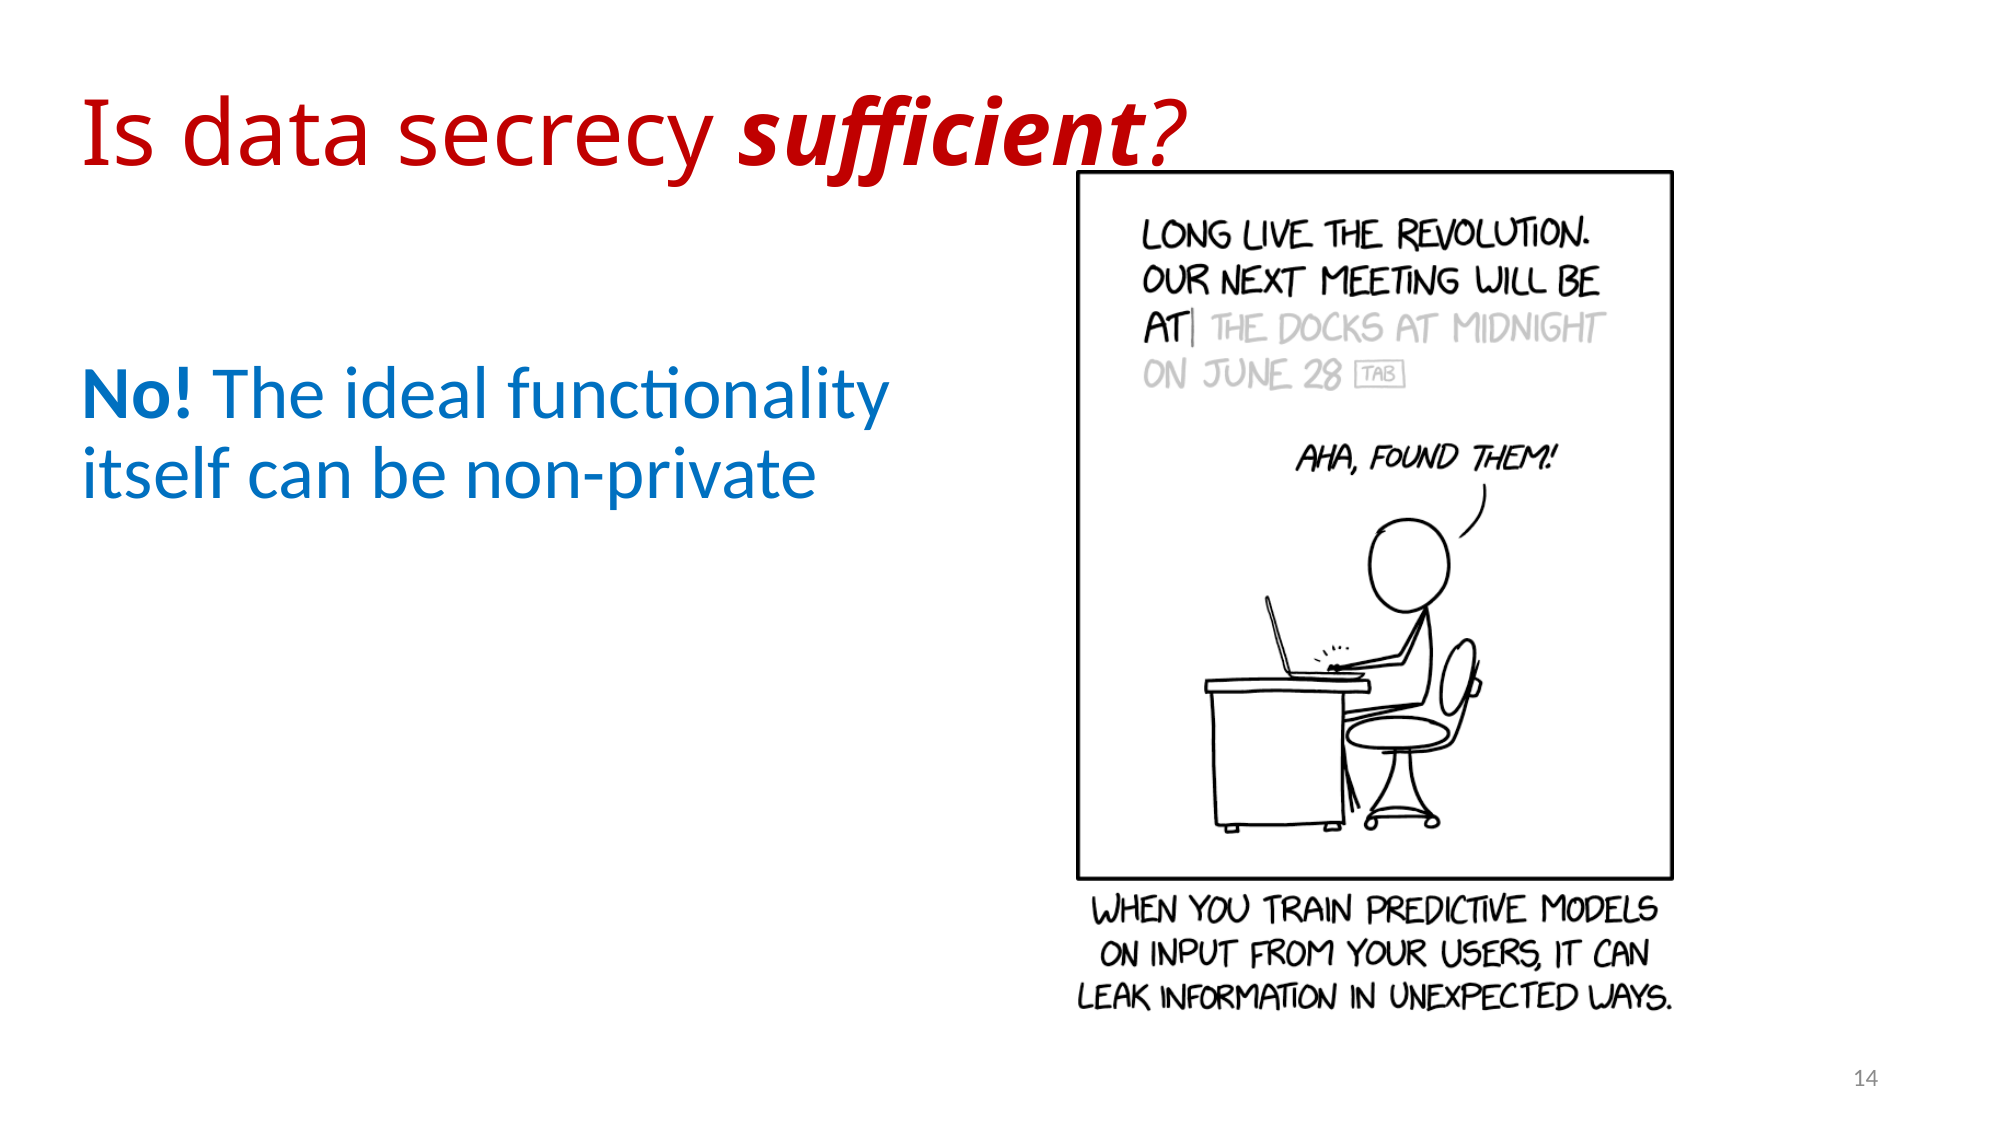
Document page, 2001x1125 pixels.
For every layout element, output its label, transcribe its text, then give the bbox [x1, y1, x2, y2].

picture [1076, 170, 1674, 1021]
list No! The ideal functionality itself can be non-private [66, 345, 969, 1021]
title Is data secrecy sufficient? [66, 78, 1938, 297]
slide_number 14 [1708, 1046, 1894, 1106]
